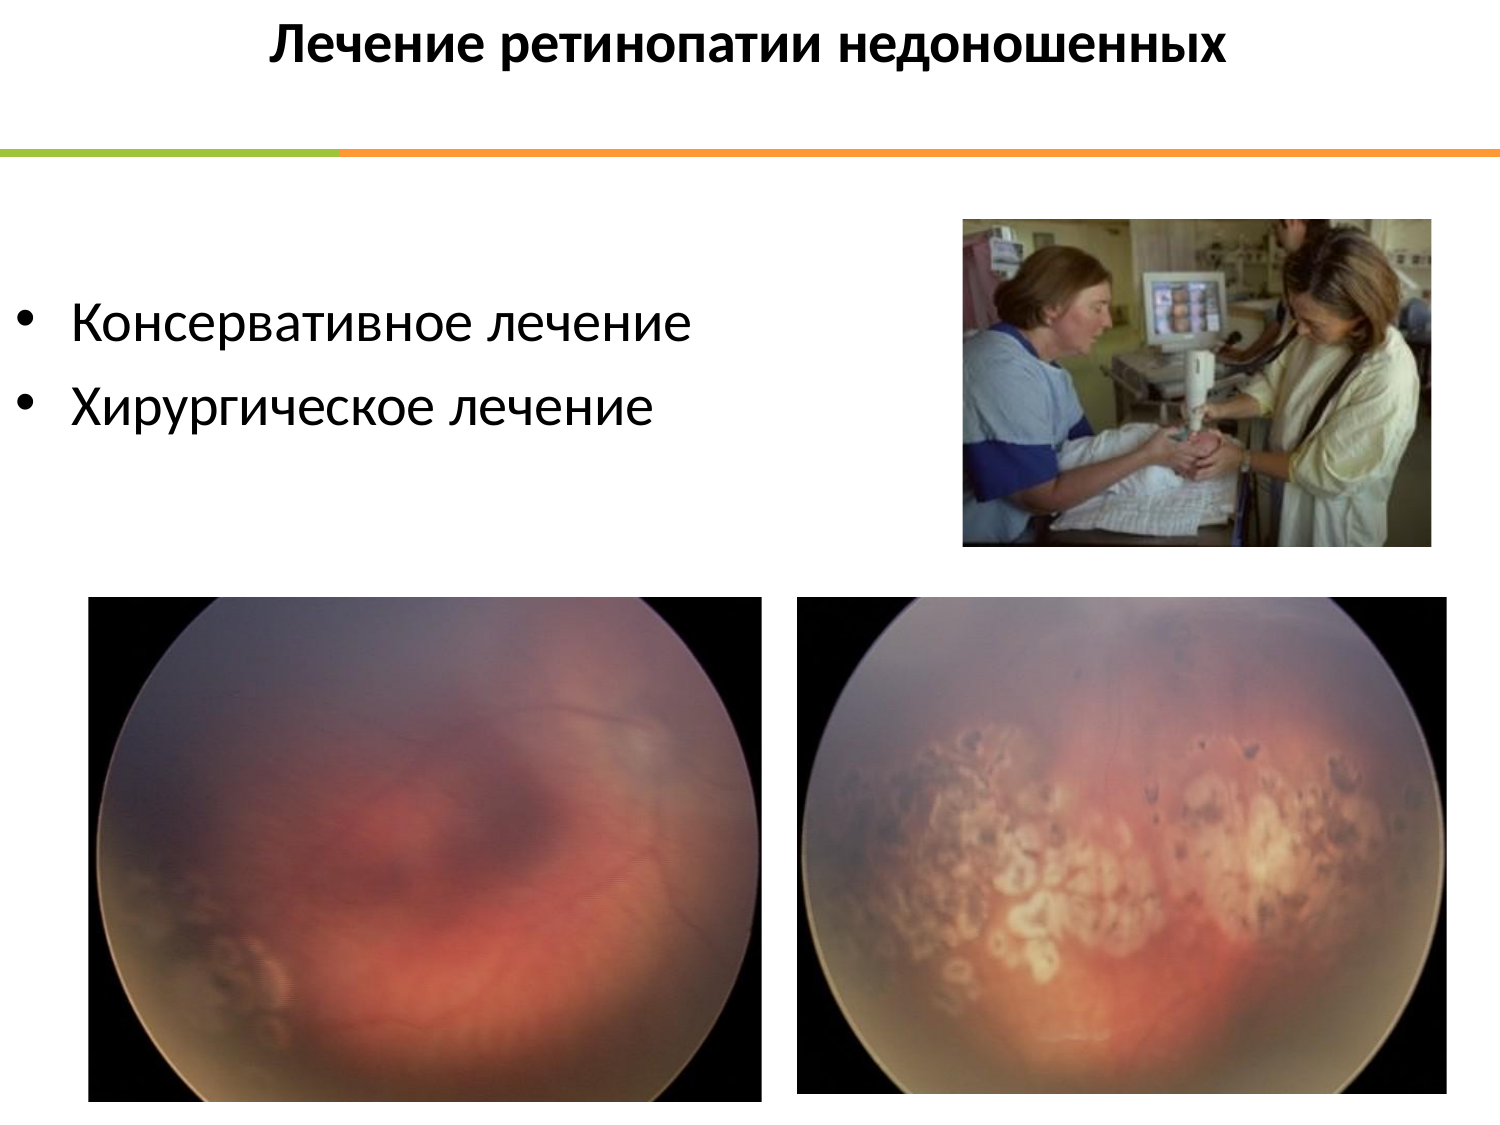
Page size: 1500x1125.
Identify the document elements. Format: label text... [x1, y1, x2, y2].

text_box [88, 597, 762, 1102]
title Лечение ретинопатии недоношенных [267, 1, 1237, 192]
text_box [962, 219, 1432, 547]
text_box Консервативное лечение Хирургическое лечение [12, 266, 699, 437]
text_box [797, 597, 1447, 1094]
